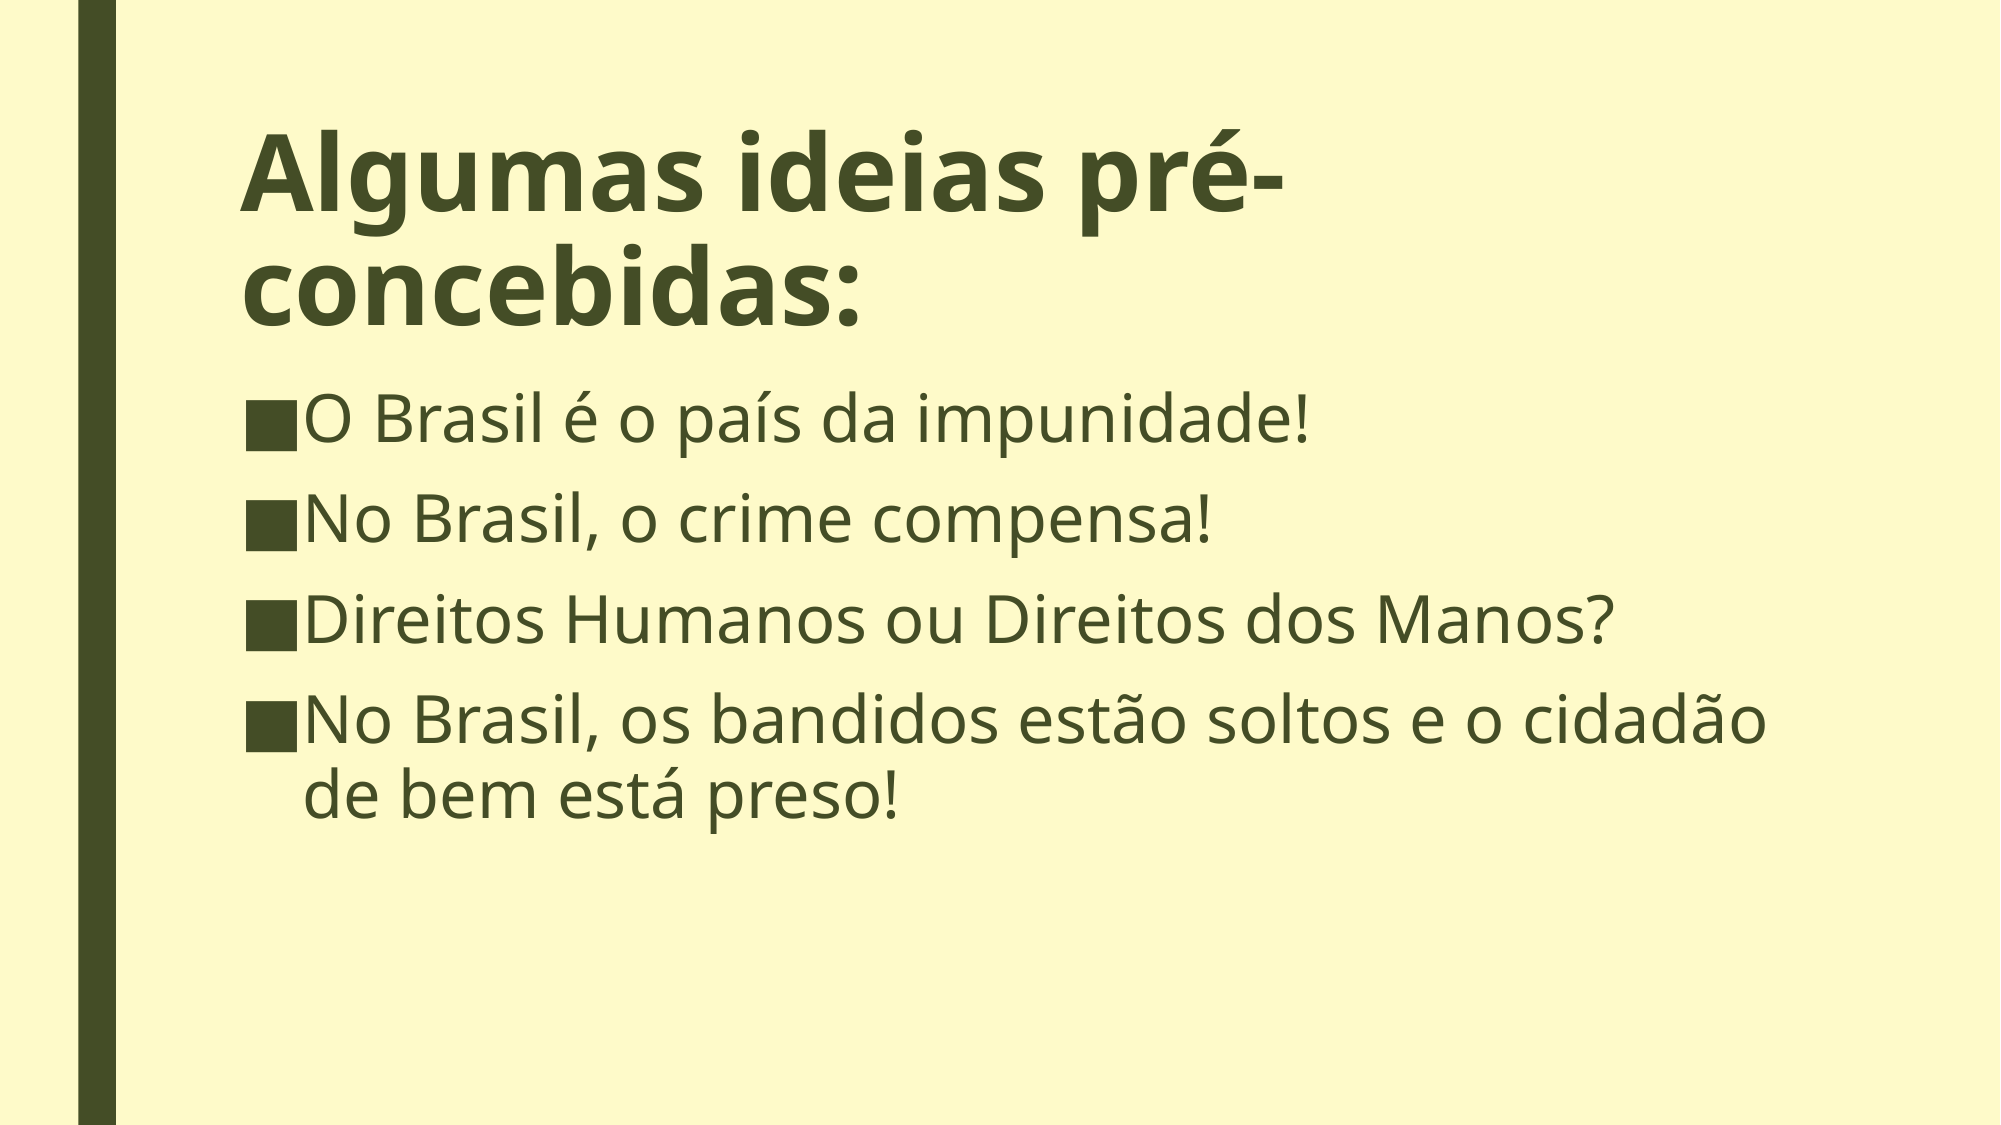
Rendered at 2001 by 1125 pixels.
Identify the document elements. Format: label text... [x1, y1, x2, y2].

list O Brasil é o país da impunidade! No Brasil, o crime compensa! Direitos Humanos ou Direitos dos Manos? No Brasil, os bandidos estão soltos e o cidadão de bem está preso! [225, 375, 1800, 963]
title Algumas ideias pré-concebidas: [225, 112, 1800, 357]
